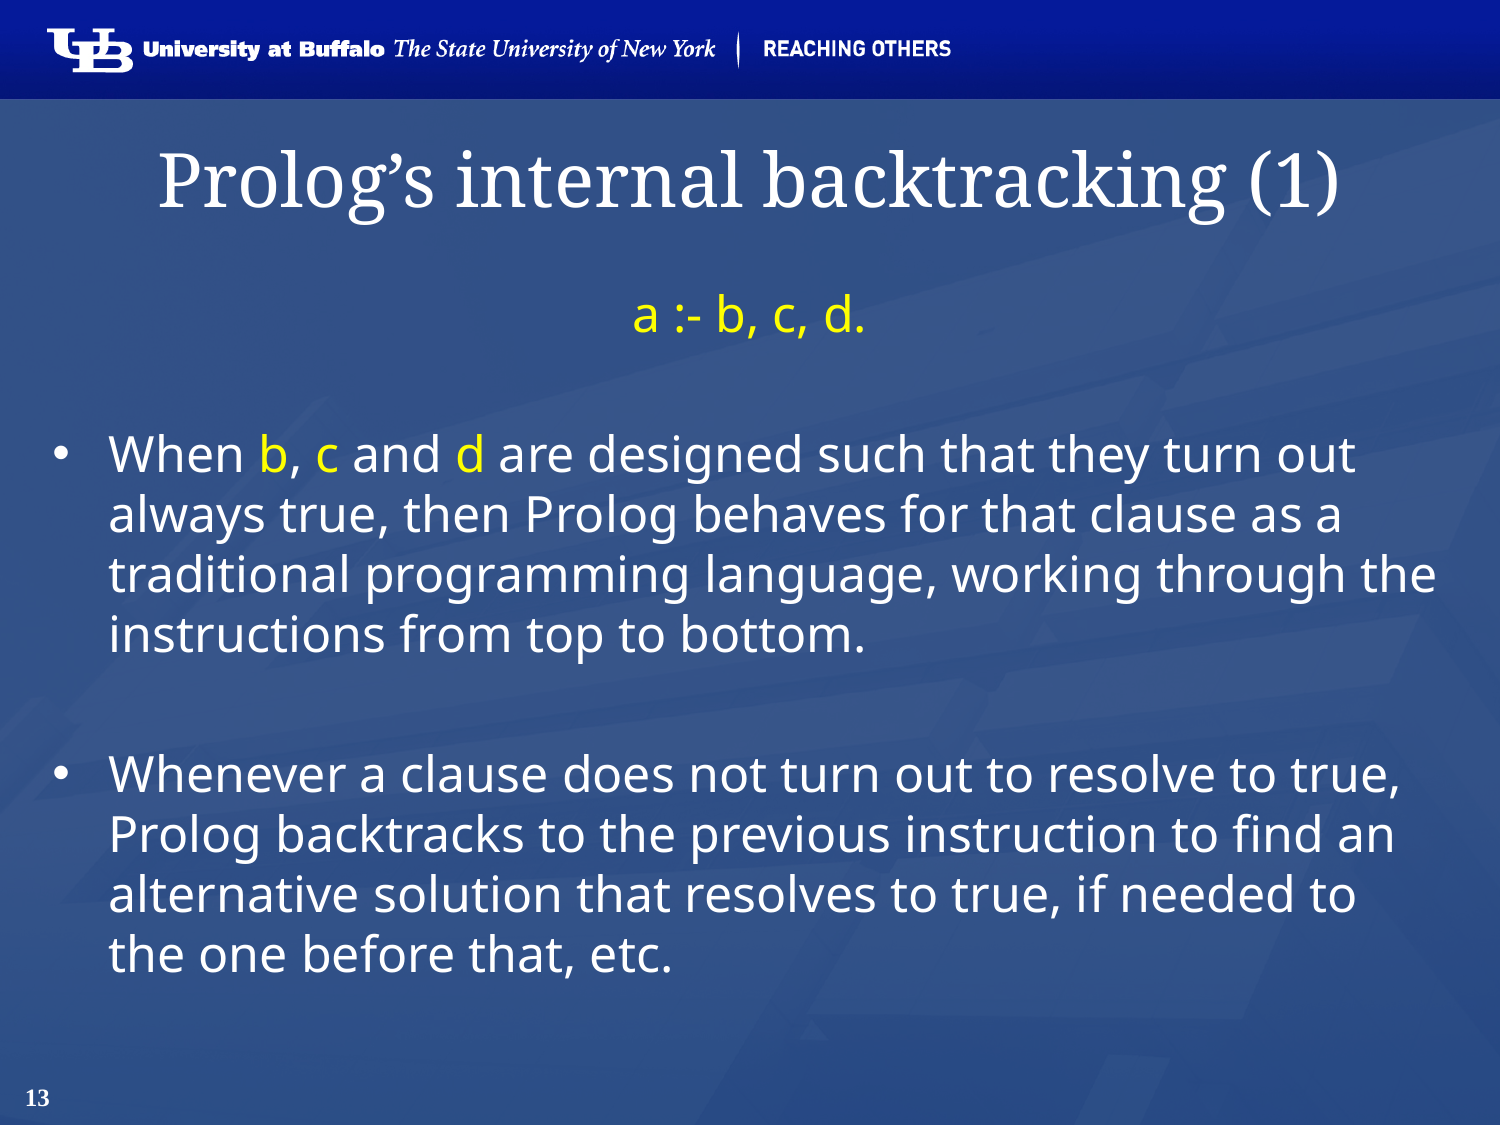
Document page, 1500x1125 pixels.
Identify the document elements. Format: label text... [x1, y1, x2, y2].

title Prolog’s internal backtracking (1) [37, 125, 1463, 250]
slide_number 13 [0, 1062, 50, 1112]
list a :- b, c, d. When b, c and d are designed such that they turn out always true, then Prolog behaves for that clause as a traditional programming language, working through the instructions from top to bottom. Whenever a clause does not turn out to resolve to true, Prolog backtracks to the previous instruction to find an alternative solution that resolves to true, if needed to the one before that, etc. [37, 275, 1463, 1088]
picture [0, 0, 1500, 99]
